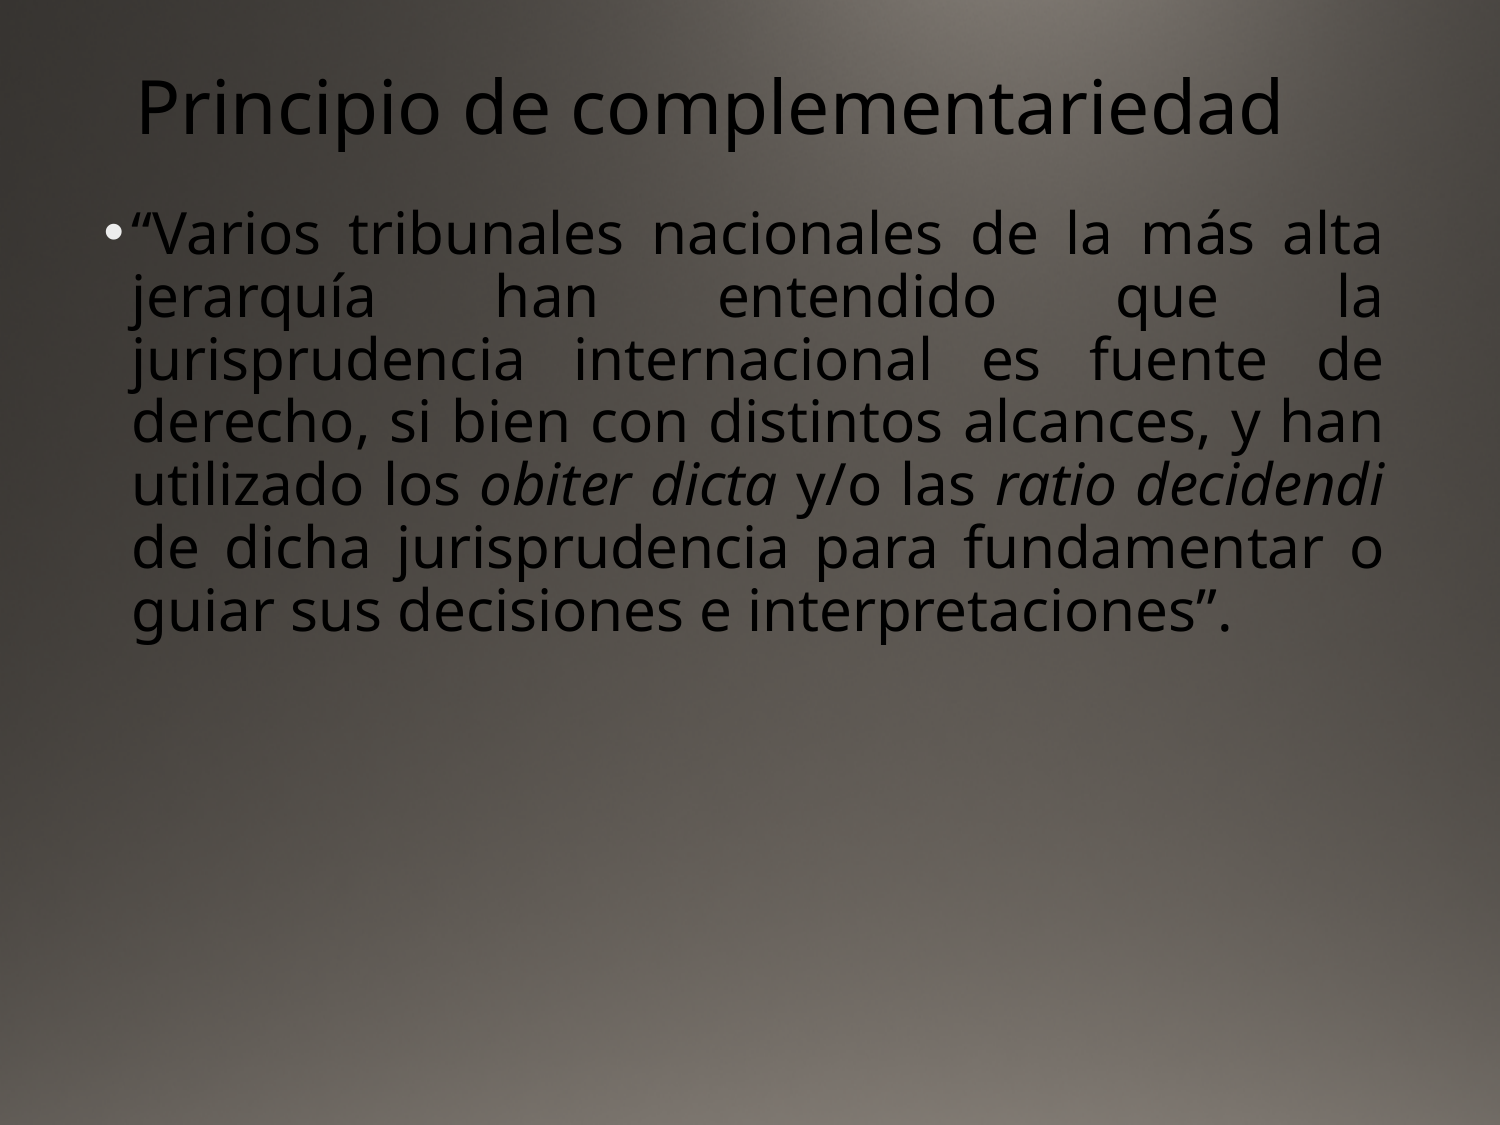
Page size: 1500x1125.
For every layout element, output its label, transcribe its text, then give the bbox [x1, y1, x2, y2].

picture [0, 0, 1500, 1125]
title Principio de complementariedad [120, 1, 1415, 220]
list “Varios tribunales nacionales de la más alta jerarquía han entendido que la jurisprudencia internacional es fuente de derecho, si bien con distintos alcances, y han utilizado los obiter dicta y/o las ratio decidendi de dicha jurisprudencia para fundamentar o guiar sus decisiones e interpretaciones”. [88, 196, 1400, 1035]
